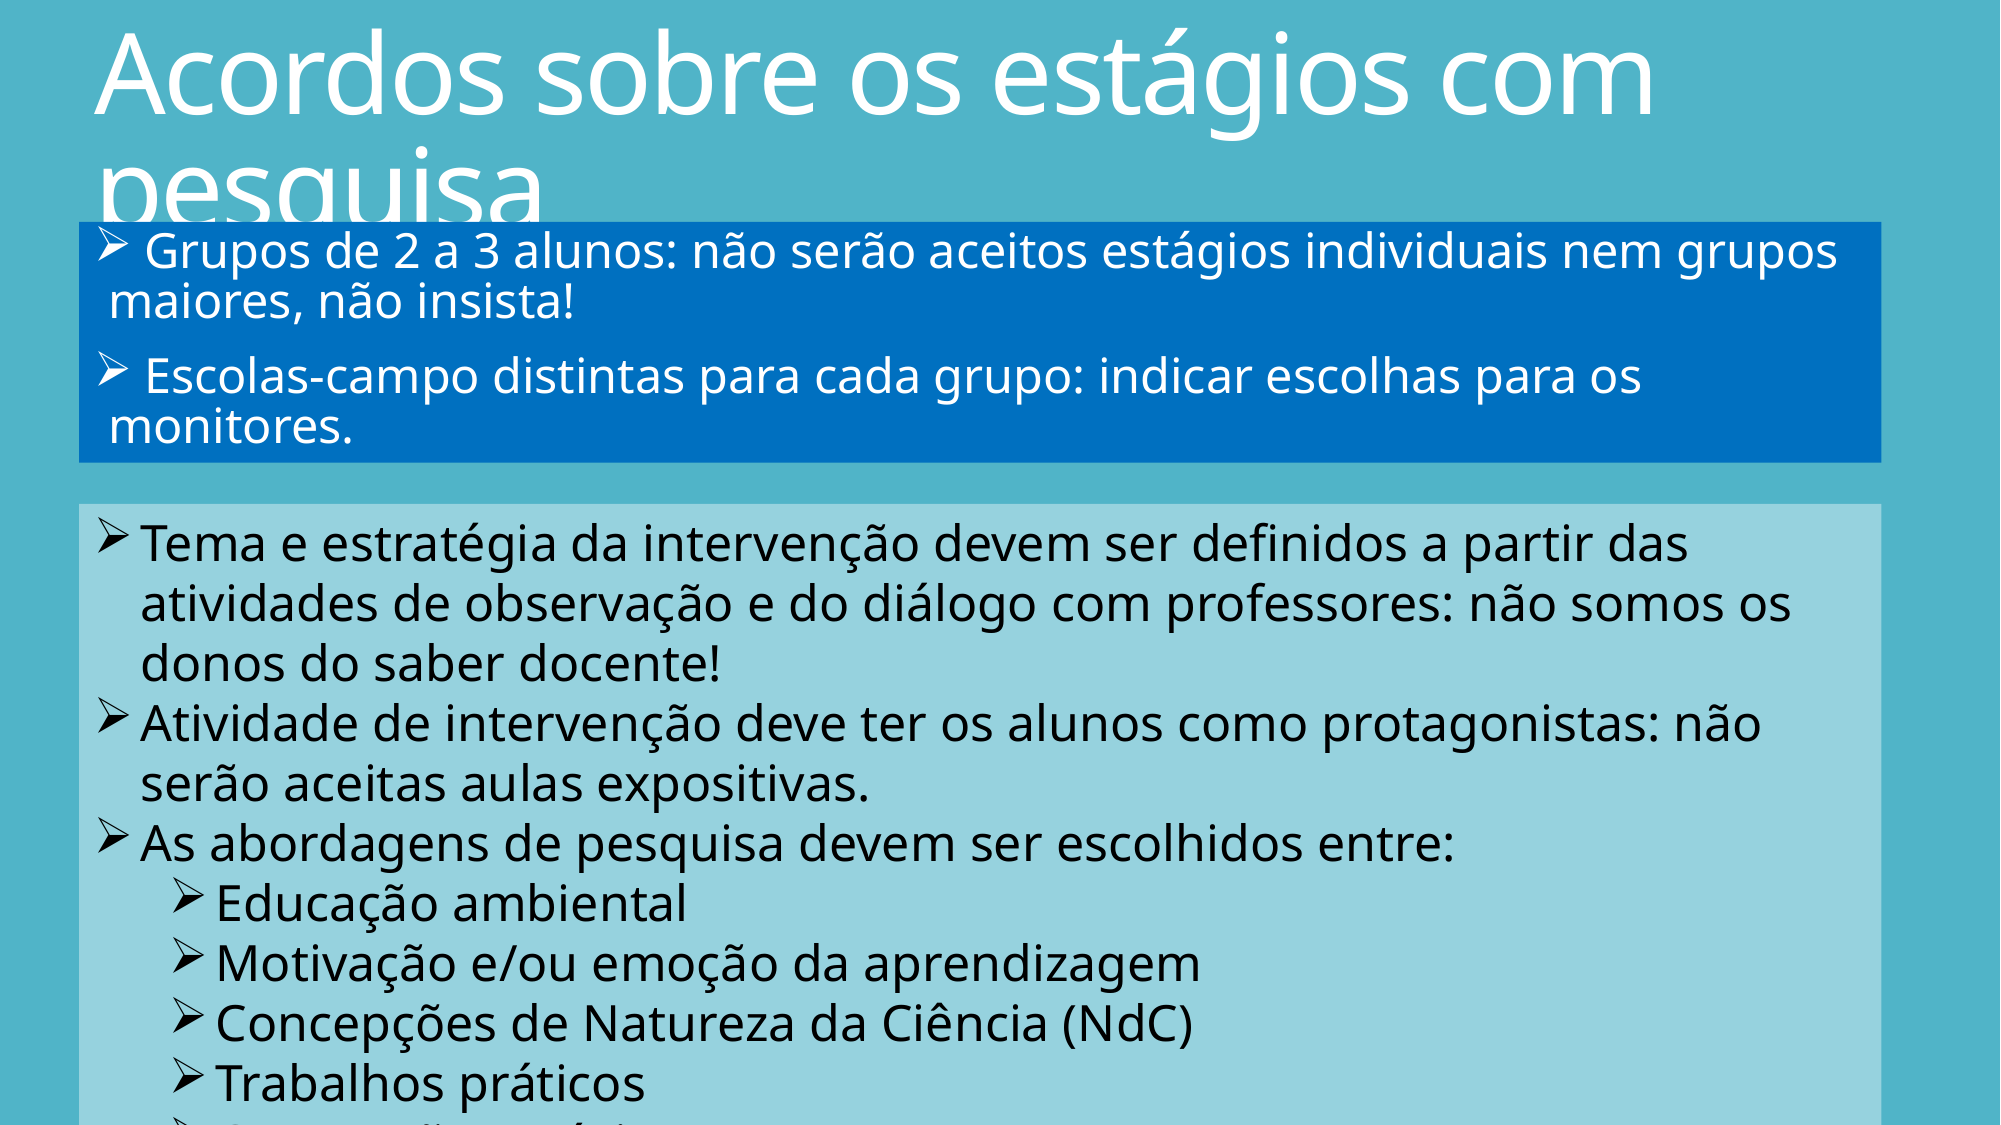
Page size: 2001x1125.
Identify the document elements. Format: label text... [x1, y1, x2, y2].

title Acordos sobre os estágios com pesquisa [79, 1, 1847, 221]
text_box Tema e estratégia da intervenção devem ser definidos a partir das atividades de observação e do diálogo com professores: não somos os donos do saber docente! Atividade de intervenção deve ter os alunos como protagonistas: não serão aceitas aulas expositivas. As abordagens de pesquisa devem ser escolhidos entre: Educação ambiental Motivação e/ou emoção da aprendizagem Concepções de Natureza da Ciência (NdC) Trabalhos práticos Concepções prévias [79, 503, 1882, 1125]
list Grupos de 2 a 3 alunos: não serão aceitos estágios individuais nem grupos maiores, não insista! Escolas-campo distintas para cada grupo: indicar escolhas para os monitores. [79, 221, 1882, 463]
